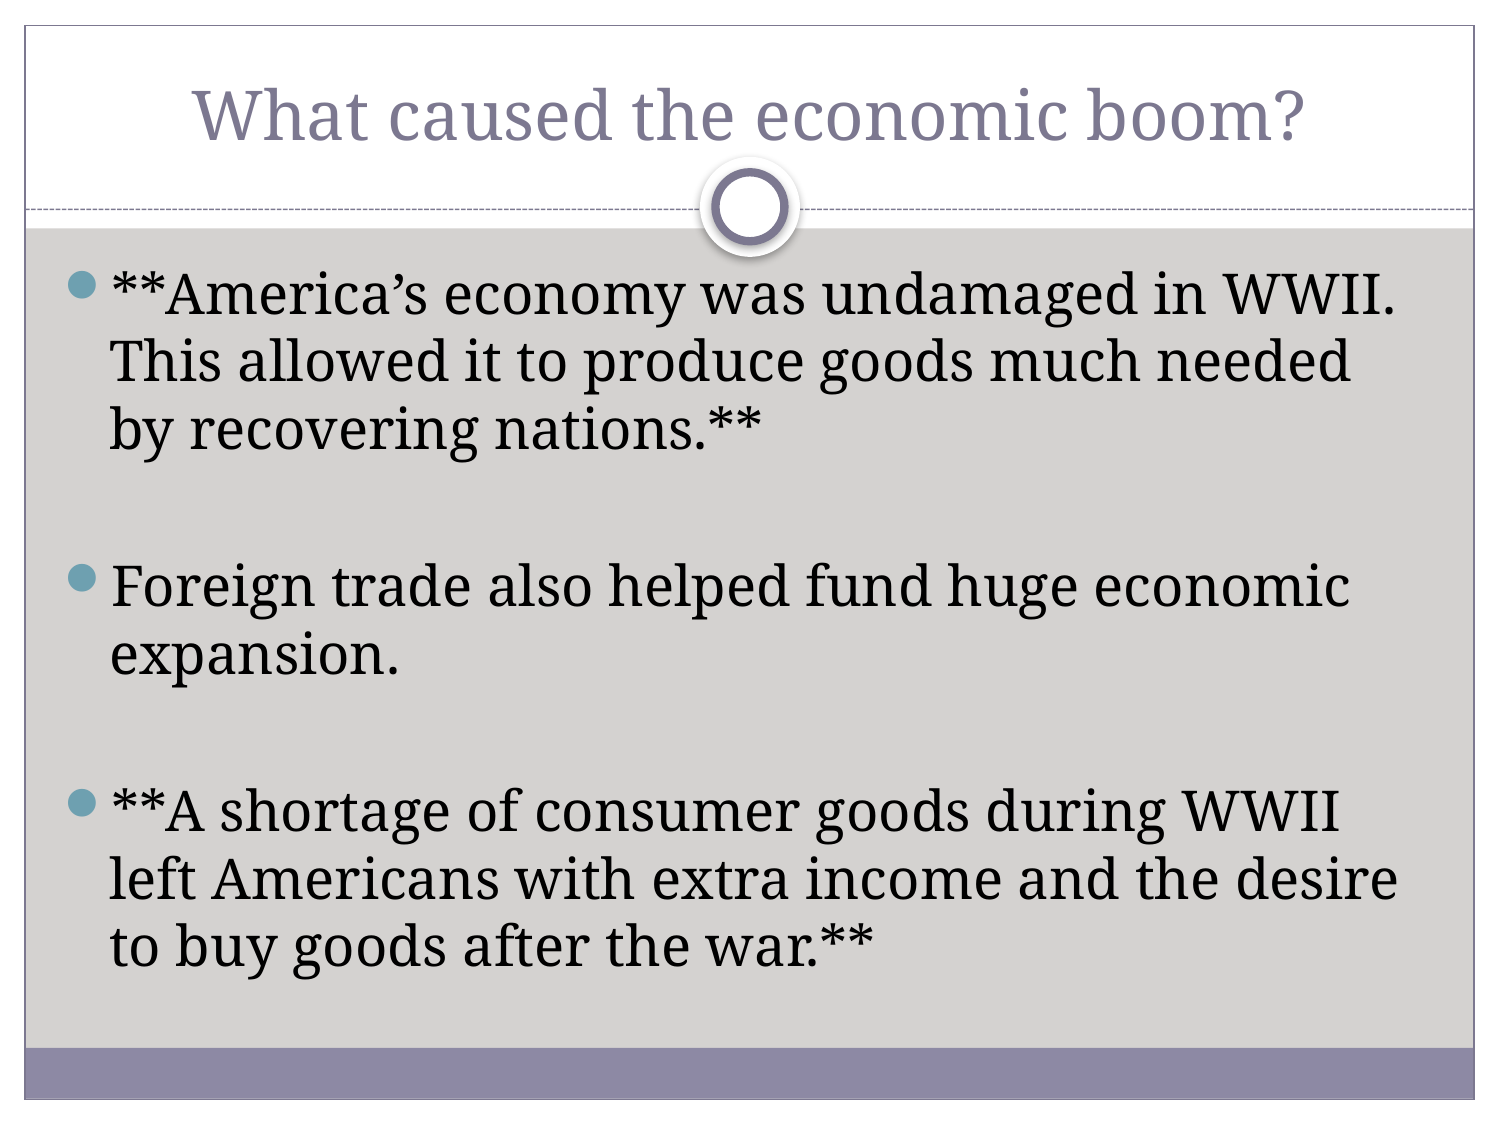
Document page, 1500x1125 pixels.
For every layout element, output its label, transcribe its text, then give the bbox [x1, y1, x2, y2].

title What caused the economic boom? [49, 37, 1450, 162]
list **America’s economy was undamaged in WWII. This allowed it to produce goods much needed by recovering nations.** Foreign trade also helped fund huge economic expansion. **A shortage of consumer goods during WWII left Americans with extra income and the desire to buy goods after the war.** [49, 250, 1445, 1001]
